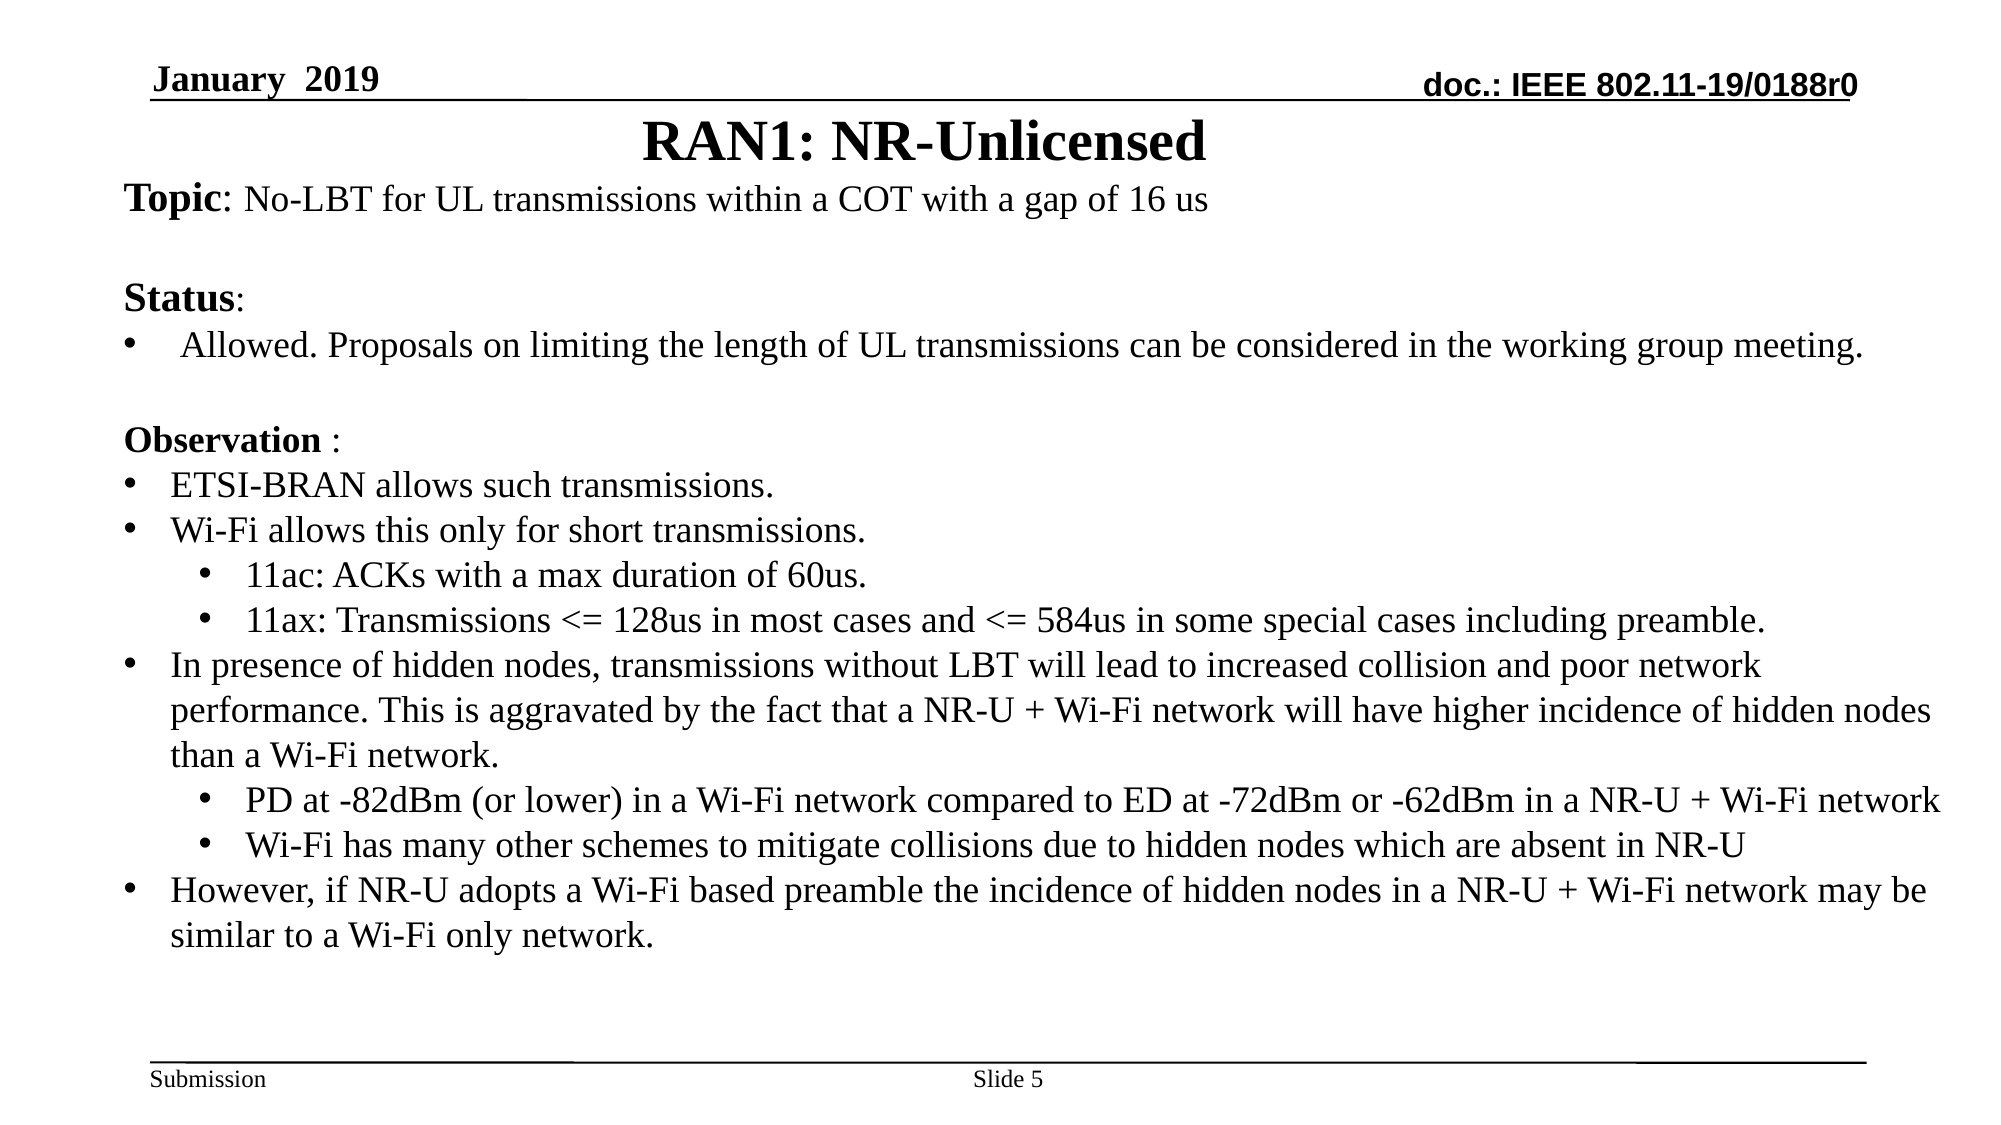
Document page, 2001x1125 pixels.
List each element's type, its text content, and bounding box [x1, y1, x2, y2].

title RAN1: NR-Unlicensed [0, 99, 1850, 175]
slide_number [152, 54, 563, 100]
slide_number Slide 5 [950, 1062, 1066, 1122]
list Topic: No-LBT for UL transmissions within a COT with a gap of 16 us Status: Allowed. Proposals on limiting the length of UL transmissions can be considered in the working group meeting. Observation : ETSI-BRAN allows such transmissions. Wi-Fi allows this only for short transmissions. 11ac: ACKs with a max duration of 60us. 11ax: Transmissions <= 128us in most cases and <= 584us in some special cases including preamble. In presence of hidden nodes, transmissions without LBT will lead to increased collision and poor network performance. This is aggravated by the fact that a NR-U + Wi-Fi network will have higher incidence of hidden nodes than a Wi-Fi network. PD at -82dBm (or lower) in a Wi-Fi network compared to ED at -72dBm or -62dBm in a NR-U + Wi-Fi network Wi-Fi has many other schemes to mitigate collisions due to hidden nodes which are absent in NR-U However, if NR-U adopts a Wi-Fi based preamble the incidence of hidden nodes in a NR-U + Wi-Fi network may be similar to a Wi-Fi only network. [87, 162, 1963, 1050]
